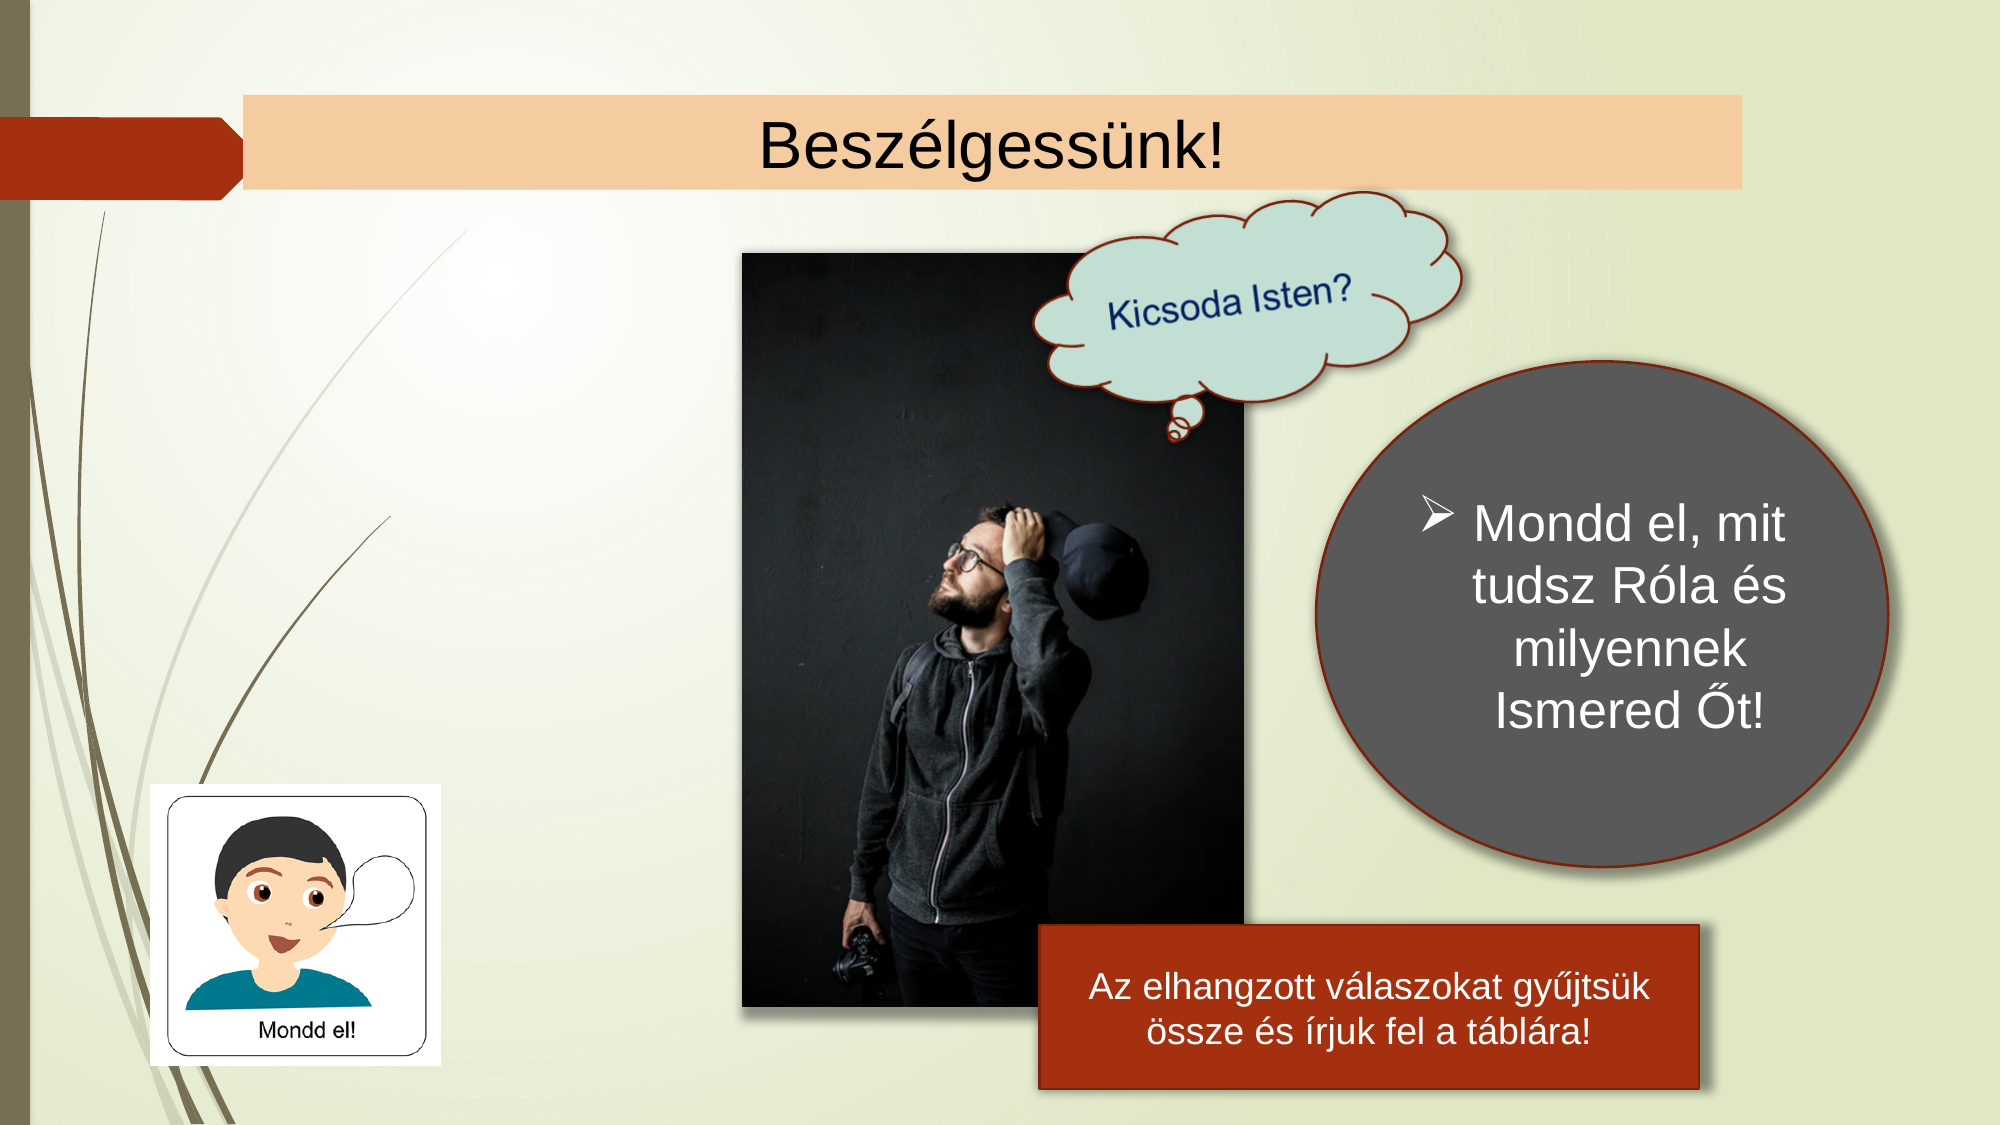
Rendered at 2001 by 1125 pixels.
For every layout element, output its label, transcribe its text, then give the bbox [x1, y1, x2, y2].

picture [741, 190, 1463, 1008]
text_box Mondd el, mit tudsz Róla és milyennek Ismered Őt! [1314, 360, 1890, 869]
text_box Beszélgessünk! [243, 94, 1743, 190]
picture [149, 784, 441, 1066]
text_box Az elhangzott válaszokat gyűjtsük össze és írjuk fel a táblára! [1038, 924, 1700, 1090]
